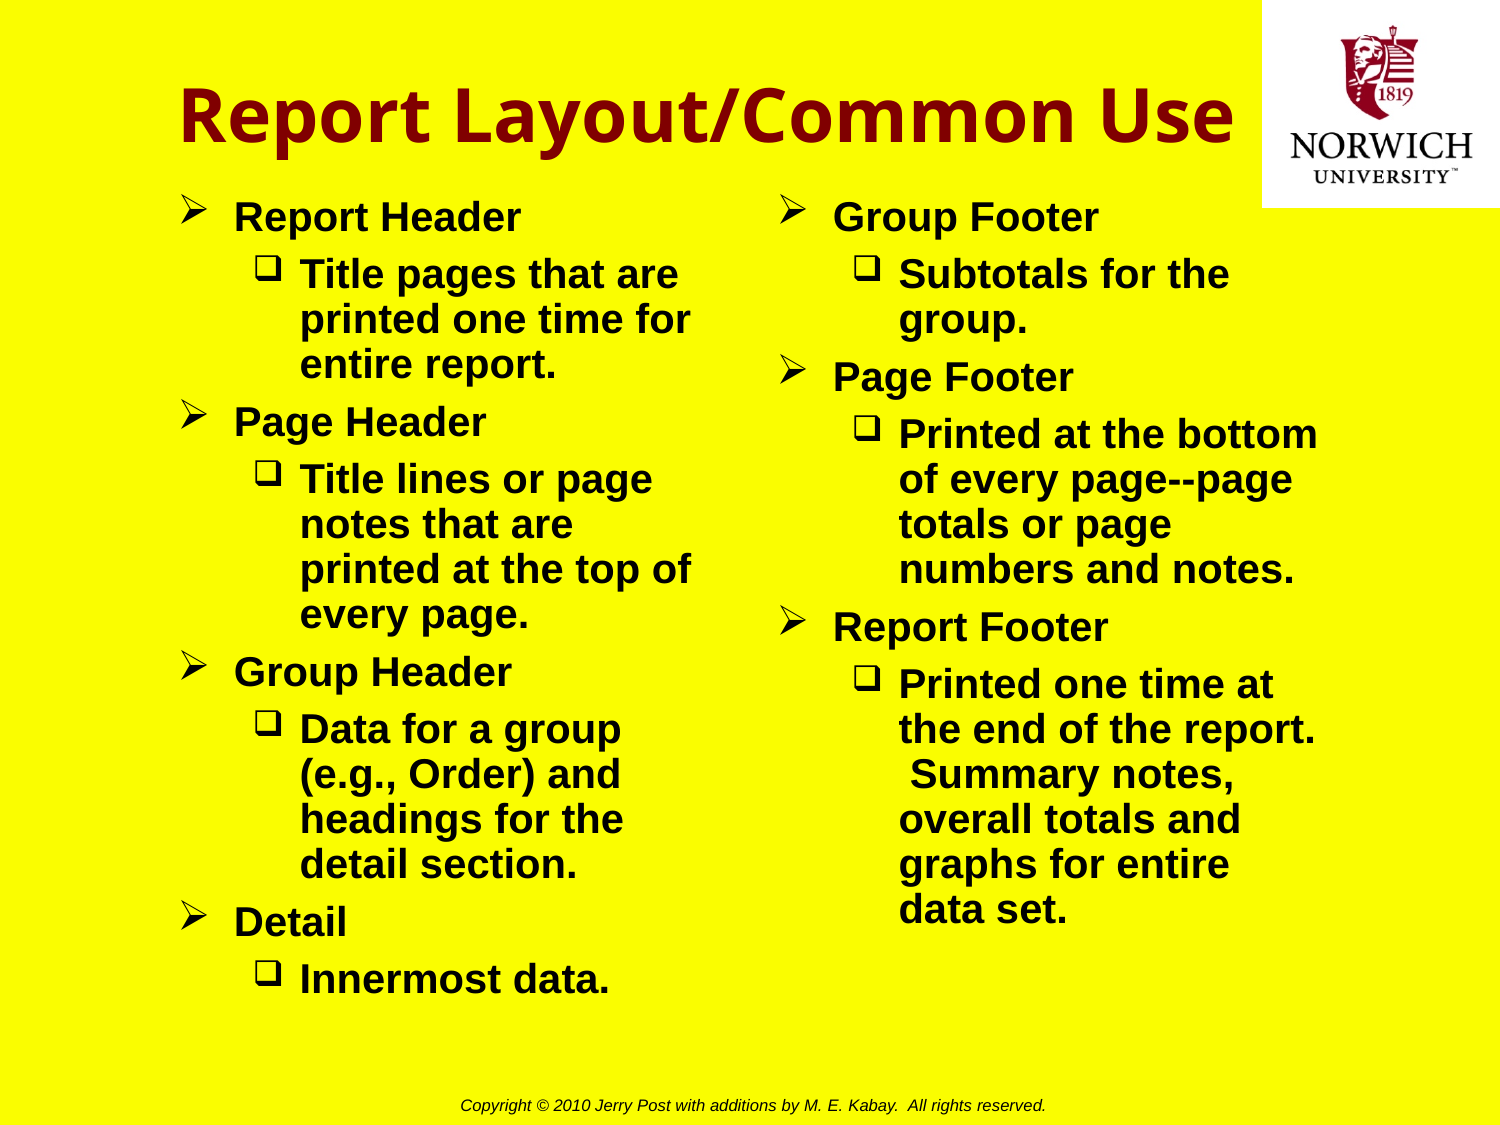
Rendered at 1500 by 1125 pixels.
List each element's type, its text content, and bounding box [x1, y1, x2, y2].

list Report Header Title pages that are printed one time for entire report. Page Header Title lines or page notes that are printed at the top of every page. Group Header Data for a group (e.g., Order) and headings for the detail section. Detail Innermost data. [161, 186, 740, 1063]
picture [1262, 0, 1500, 208]
title Report Layout/Common Use [161, 24, 1339, 213]
list Group Footer Subtotals for the group. Page Footer Printed at the bottom of every page--page totals or page numbers and notes. Report Footer Printed one time at the end of the report. Summary notes, overall totals and graphs for entire data set. [760, 186, 1338, 1063]
